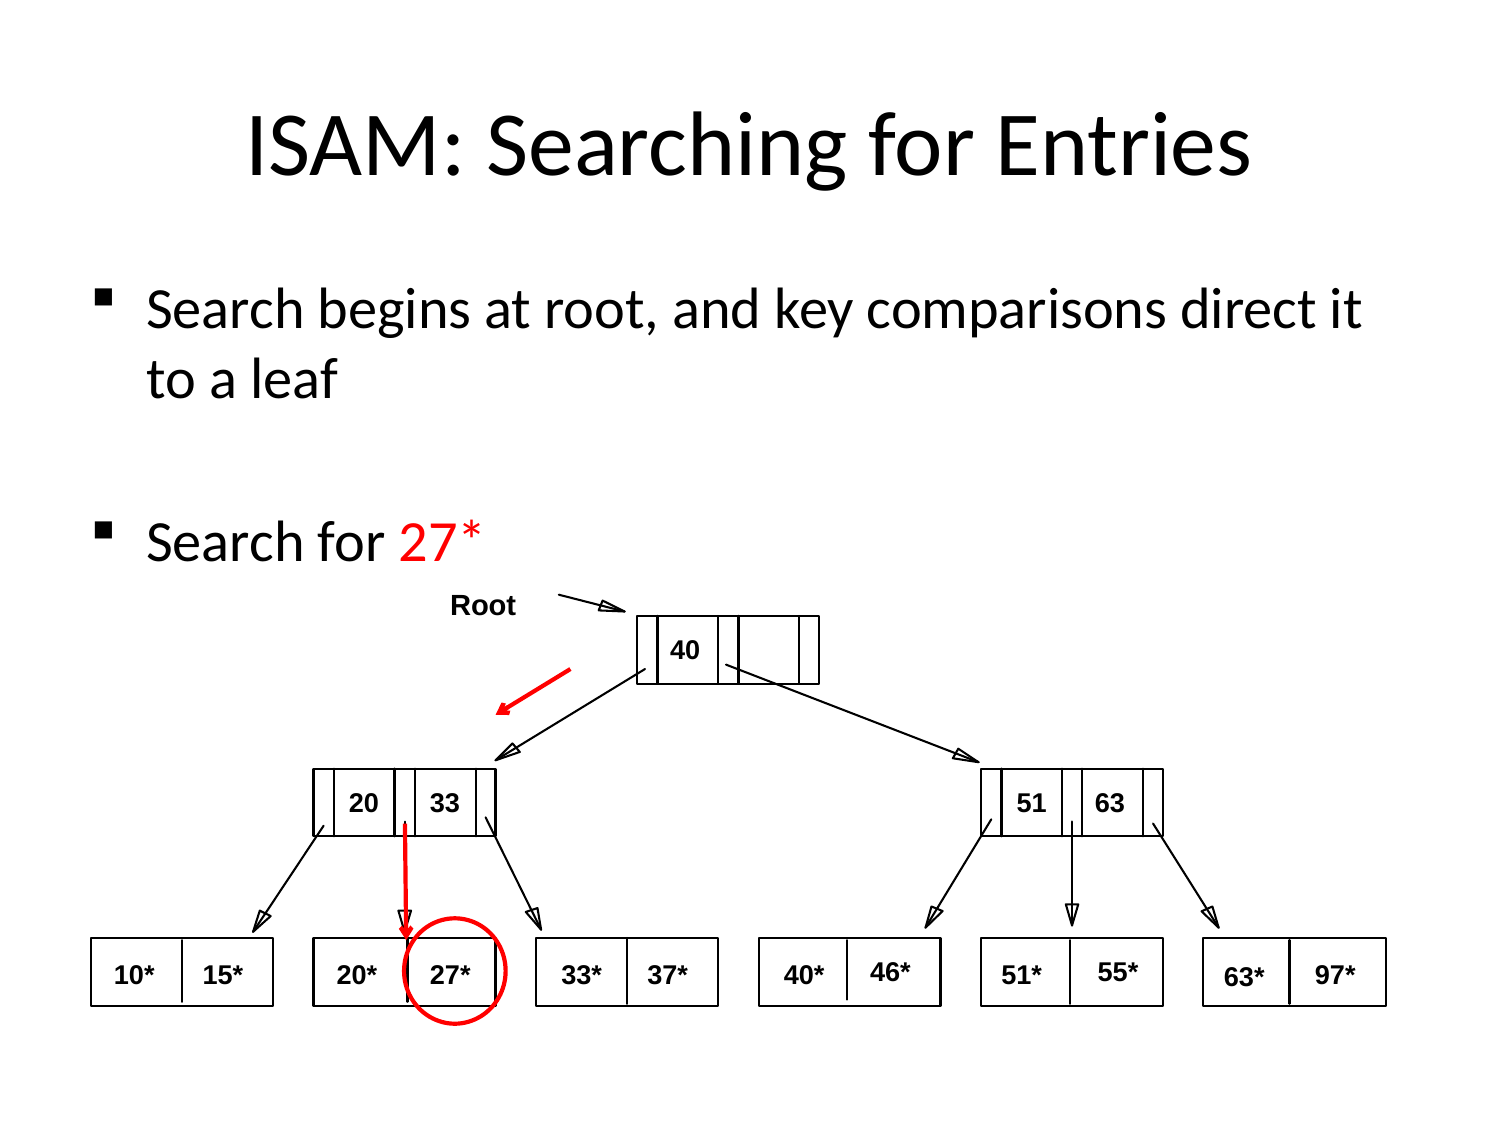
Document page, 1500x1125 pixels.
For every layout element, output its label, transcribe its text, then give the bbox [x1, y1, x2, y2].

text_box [91, 578, 1387, 1007]
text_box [495, 668, 646, 761]
list Search begins at root, and key comparisons direct it to a leaf Search for 27* [75, 262, 1425, 1005]
text_box [423, 1015, 487, 1026]
title ISAM: Searching for Entries [75, 45, 1425, 233]
text_box [401, 827, 408, 944]
